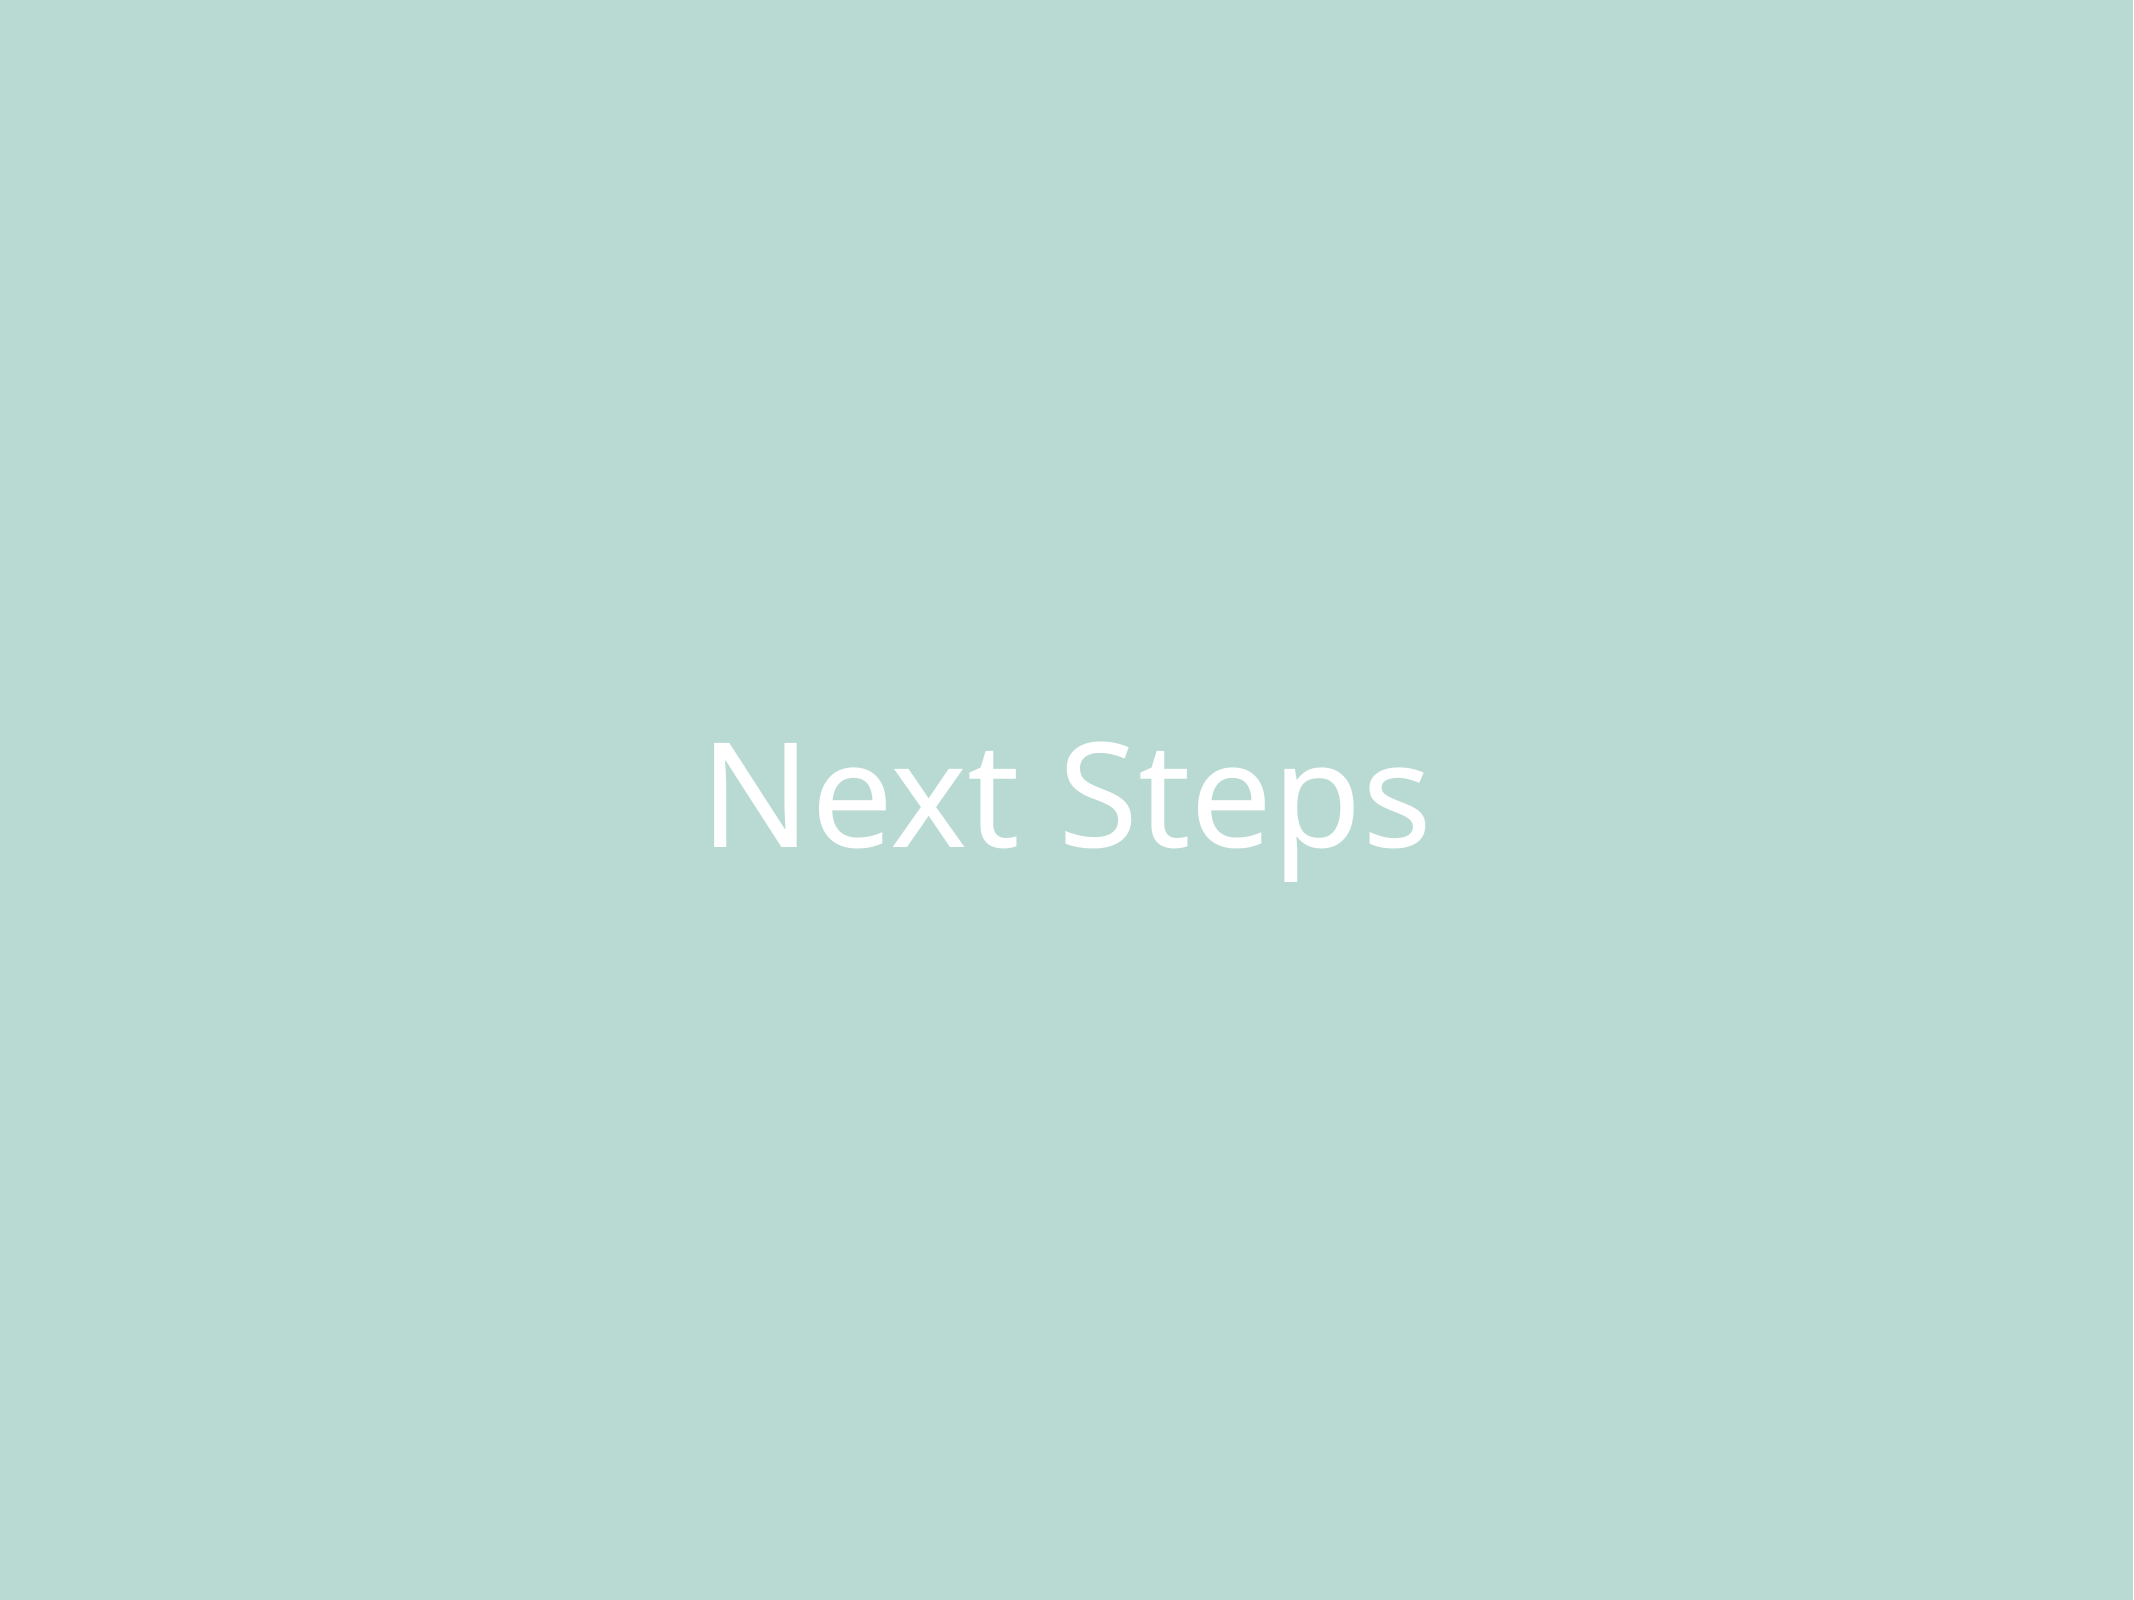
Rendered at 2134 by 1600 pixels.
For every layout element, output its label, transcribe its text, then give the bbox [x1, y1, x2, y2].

title Next Steps [82, 601, 2051, 999]
